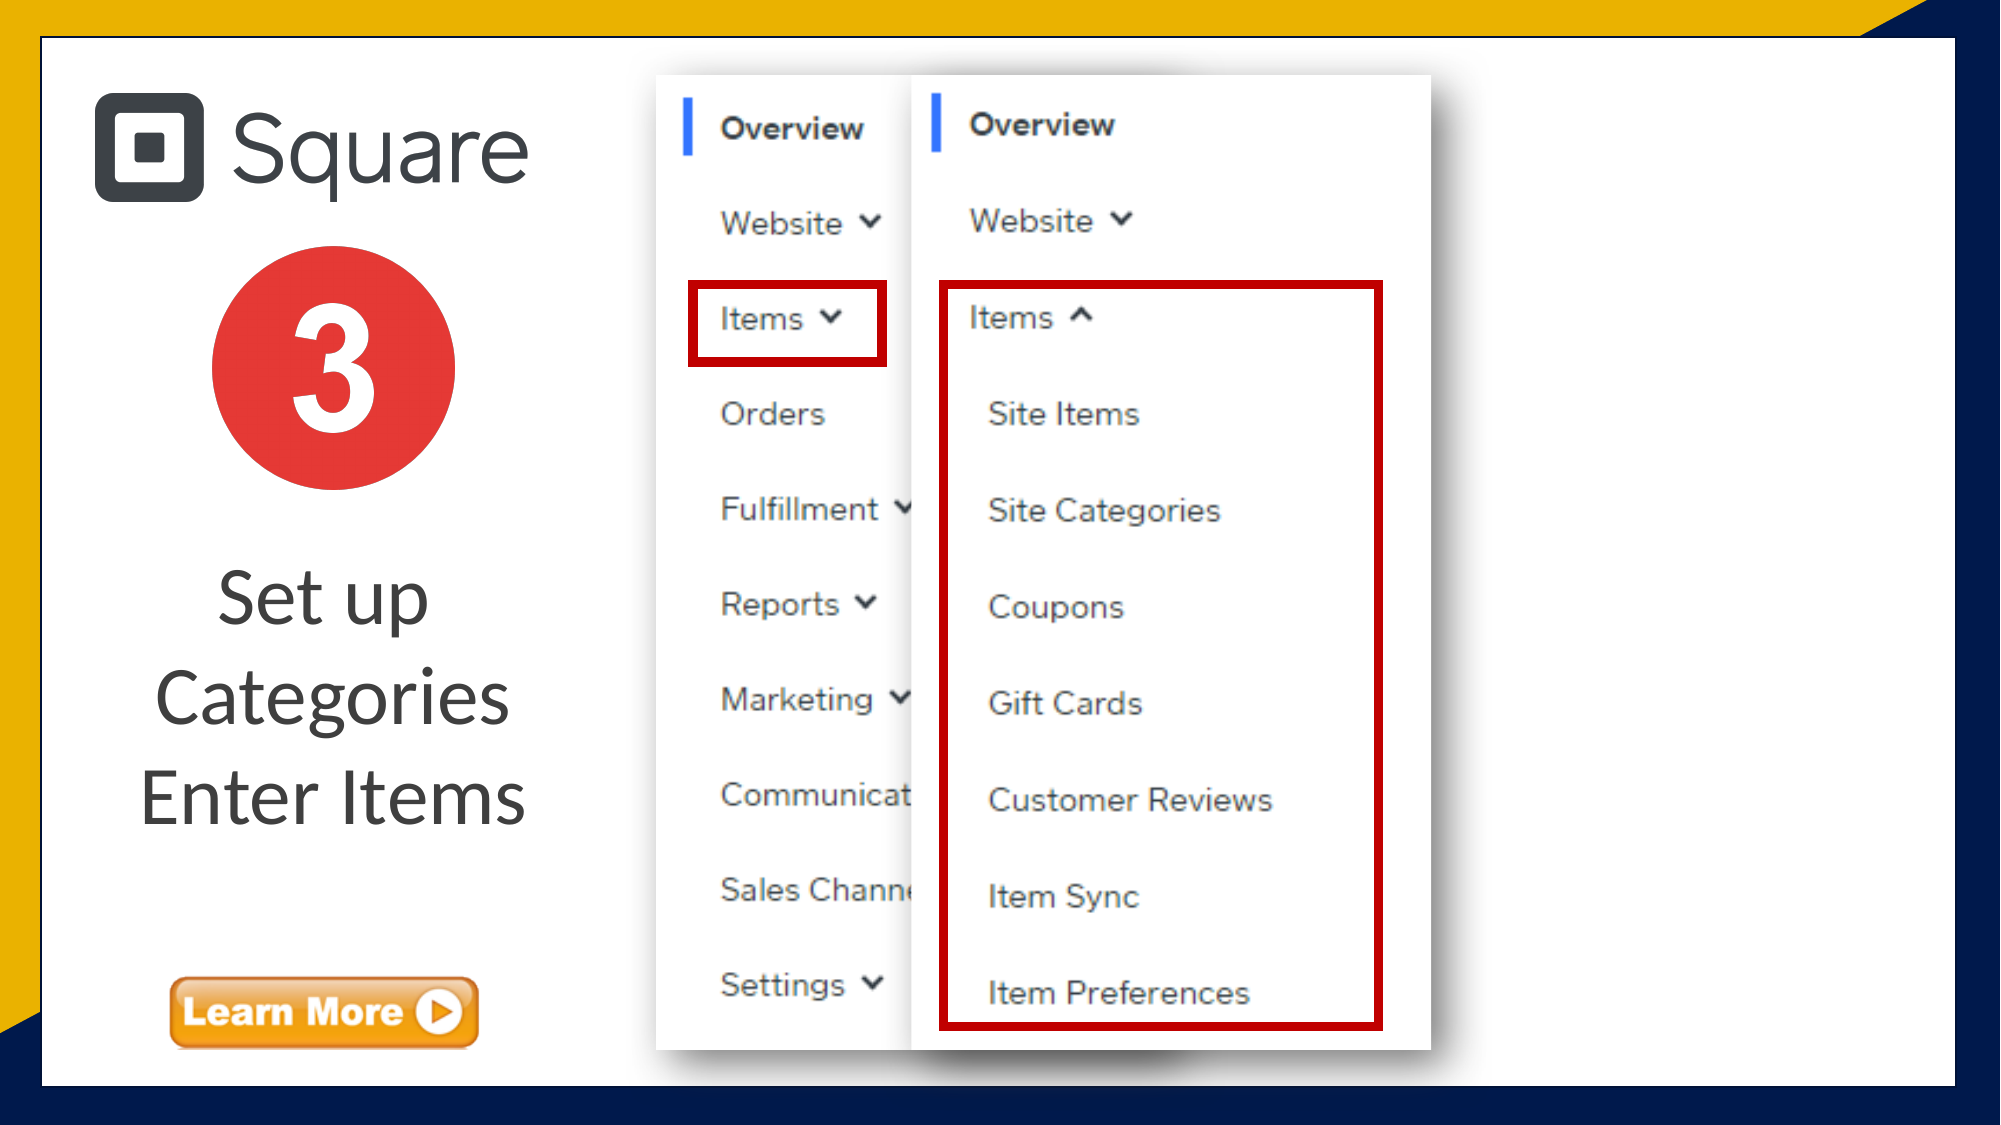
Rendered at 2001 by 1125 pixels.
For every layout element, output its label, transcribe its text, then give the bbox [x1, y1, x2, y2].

picture [204, 238, 463, 498]
picture [95, 93, 530, 203]
picture [162, 971, 487, 1050]
text_box Set up Categories Enter Items [124, 533, 543, 849]
picture [656, 75, 1432, 1050]
